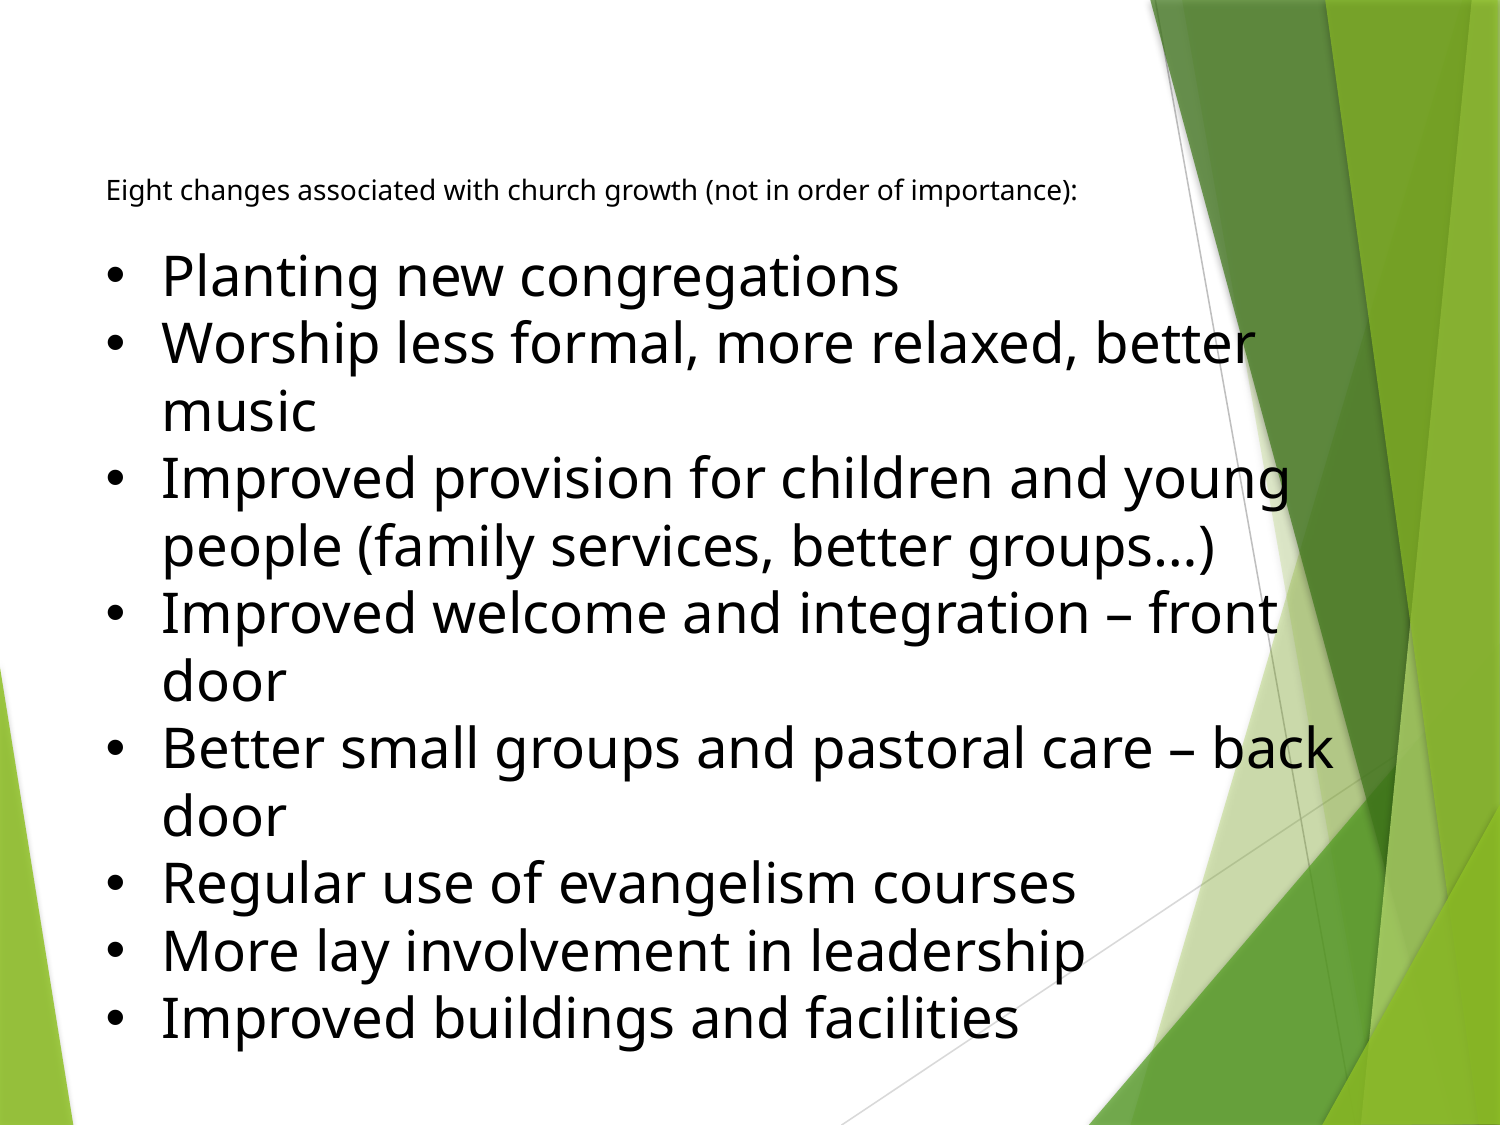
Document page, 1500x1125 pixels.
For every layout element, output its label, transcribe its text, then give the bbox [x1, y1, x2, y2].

text_box Eight changes associated with church growth (not in order of importance): Planting new congregations Worship less formal, more relaxed, better music Improved provision for children and young people (family services, better groups…) Improved welcome and integration – front door Better small groups and pastoral care – back door Regular use of evangelism courses More lay involvement in leadership Improved buildings and facilities [90, 165, 1421, 1058]
